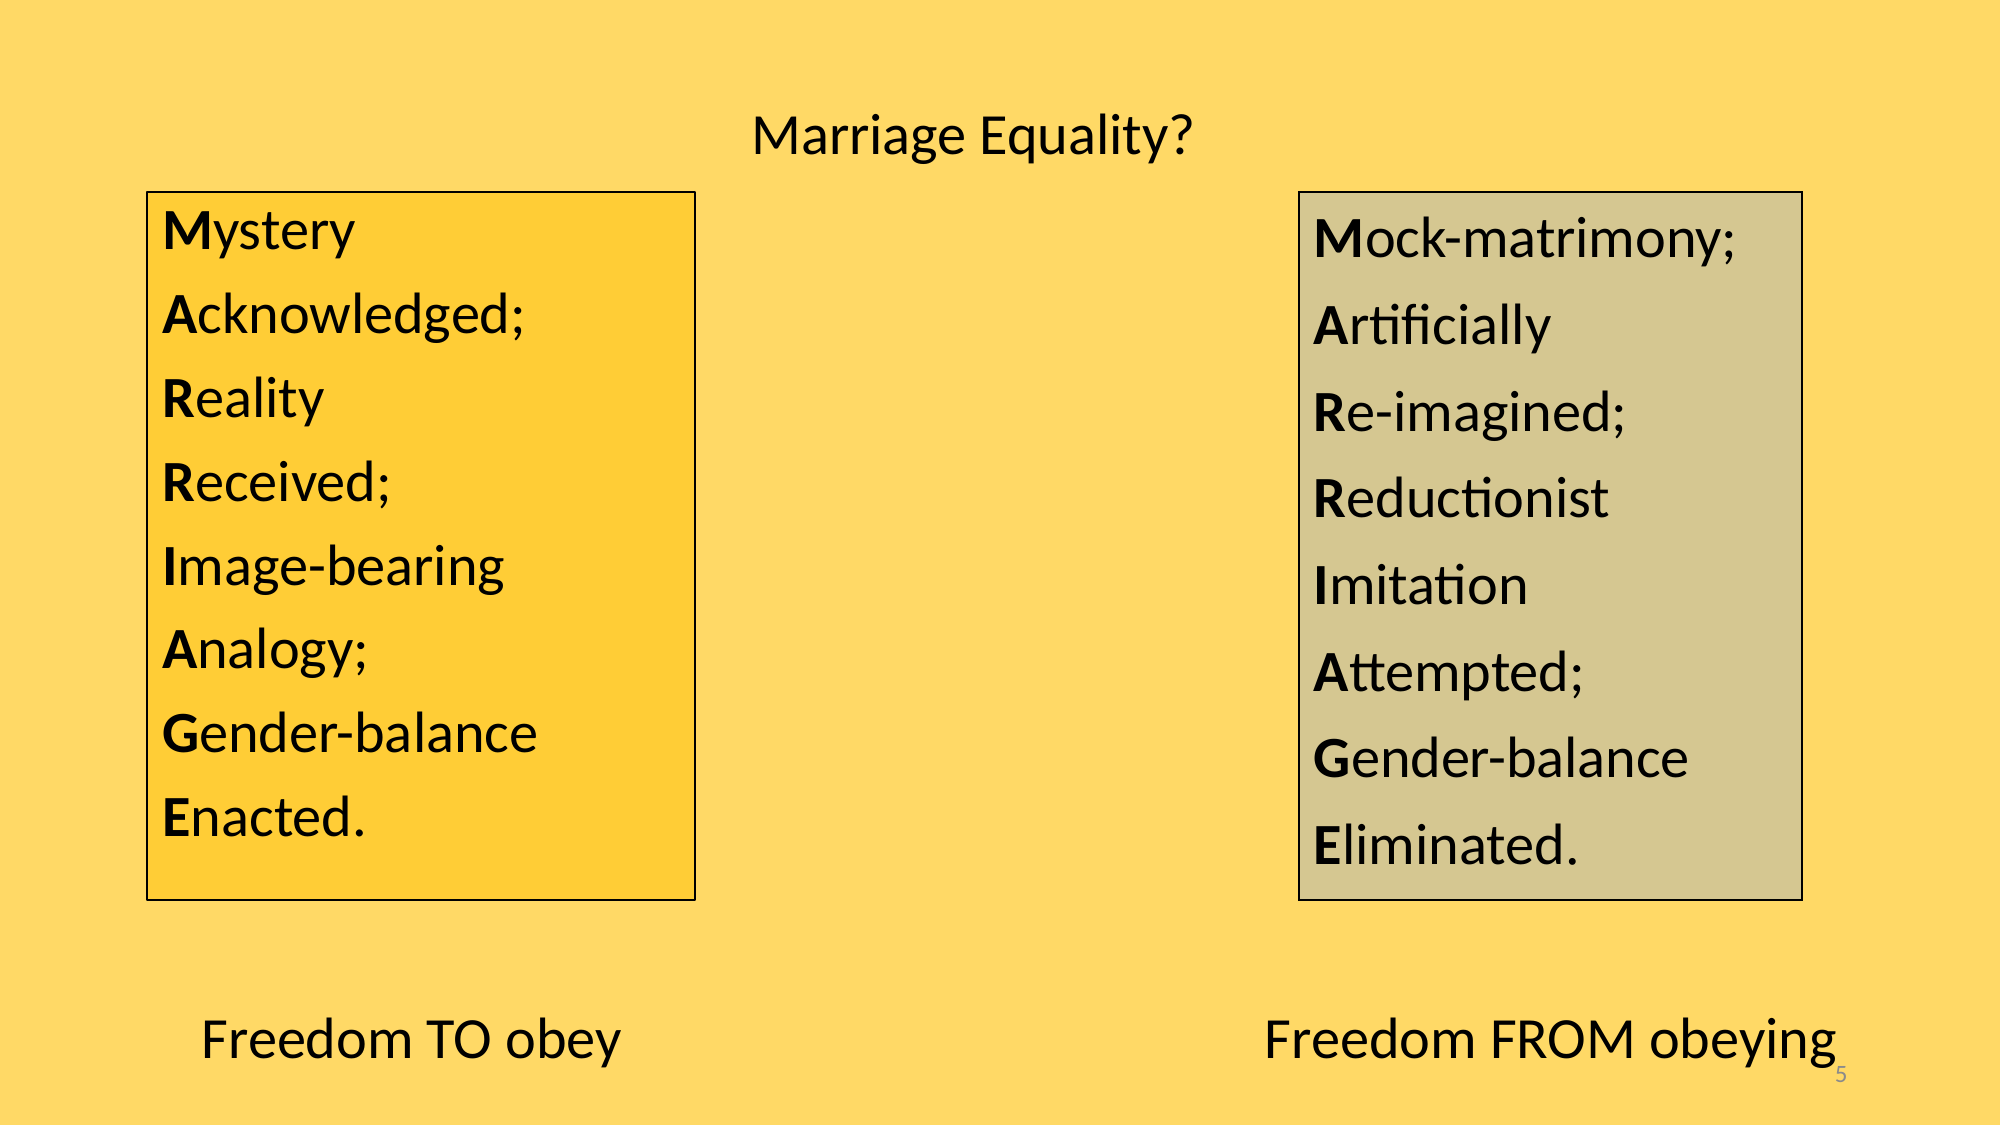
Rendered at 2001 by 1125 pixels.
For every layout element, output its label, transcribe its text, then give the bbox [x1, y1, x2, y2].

text_box Marriage Equality? [736, 88, 1299, 174]
text_box Freedom TO obey Freedom FROM obeying [147, 992, 1868, 1078]
text_box Mock-matrimony; Artificially Re-imagined; Reductionist Imitation Attempted; Gender-balance Eliminated. [1298, 192, 1802, 900]
list Mystery Acknowledged; Reality Received; Image-bearing Analogy; Gender-balance Enacted. [147, 192, 695, 900]
slide_number 5 [1412, 1042, 1863, 1103]
